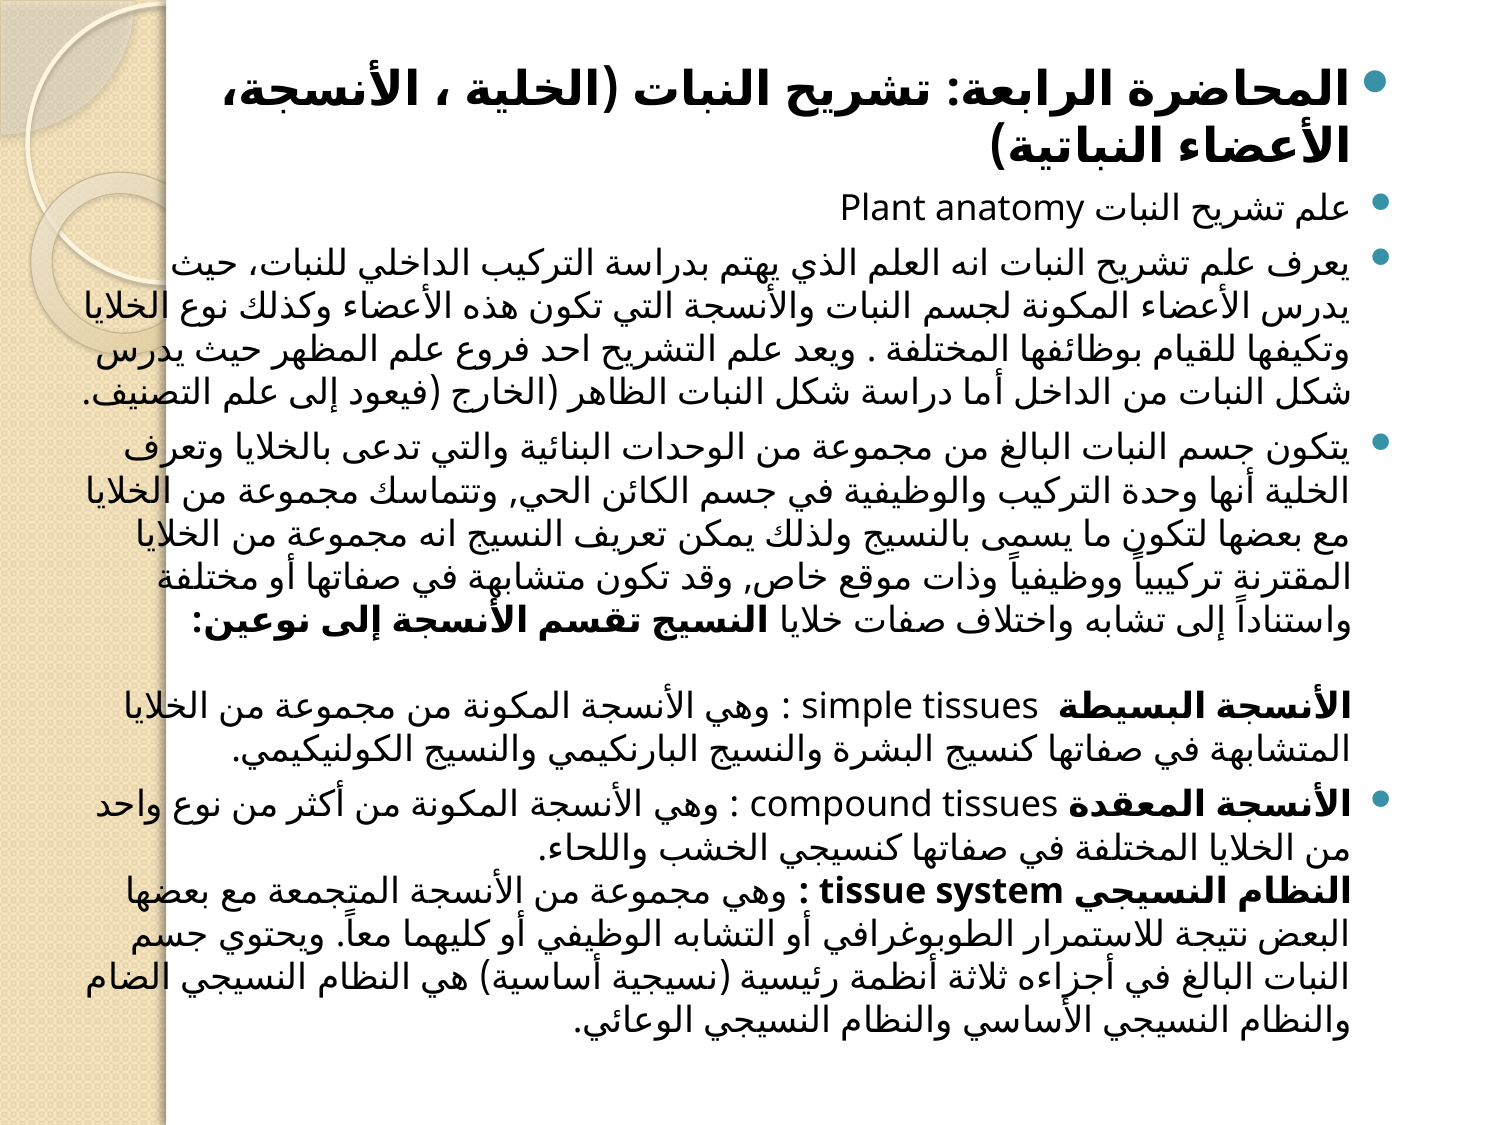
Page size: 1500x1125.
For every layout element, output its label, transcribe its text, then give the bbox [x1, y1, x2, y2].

title [235, 45, 1466, 233]
list المحاضرة الرابعة: تشريح النبات (الخلية ، الأنسجة، الأعضاء النباتية) علم تشريح النبات Plant anatomy يعرف علم تشريح النبات انه العلم الذي يهتم بدراسة التركيب الداخلي للنبات، حيث يدرس الأعضاء المكونة لجسم النبات والأنسجة التي تكون هذه الأعضاء وكذلك نوع الخلايا وتكيفها للقيام بوظائفها المختلفة . ويعد علم التشريح احد فروع علم المظهر حيث يدرس شكل النبات من الداخل أما دراسة شكل النبات الظاهر (الخارج (فيعود إلى علم التصنيف. يتكون جسم النبات البالغ من مجموعة من الوحدات البنائية والتي تدعى بالخلايا وتعرف الخلية أنها وحدة التركيب والوظيفية في جسم الكائن الحي, وتتماسك مجموعة من الخلايا مع بعضها لتكون ما يسمى بالنسيج ولذلك يمكن تعريف النسيج انه مجموعة من الخلايا المقترنة تركيبياً ووظيفياً وذات موقع خاص, وقد تكون متشابهة في صفاتها أو مختلفة واستناداً إلى تشابه واختلاف صفات خلايا النسيج تقسم الأنسجة إلى نوعين: الأنسجة البسيطة simple tissues : وهي الأنسجة المكونة من مجموعة من الخلايا المتشابهة في صفاتها كنسيج البشرة والنسيج البارنكيمي والنسيج الكولنيكيمي. الأنسجة المعقدة compound tissues : وهي الأنسجة المكونة من أكثر من نوع واحد من الخلايا المختلفة في صفاتها كنسيجي الخشب واللحاء. النظام النسيجي tissue system : وهي مجموعة من الأنسجة المتجمعة مع بعضها البعض نتيجة للاستمرار الطوبوغرافي أو التشابه الوظيفي أو كليهما معاً. ويحتوي جسم النبات البالغ في أجزاءه ثلاثة أنظمة رئيسية (نسيجية أساسية) هي النظام النسيجي الضام والنظام النسيجي الأساسي والنظام النسيجي الوعائي. [62, 50, 1425, 1075]
